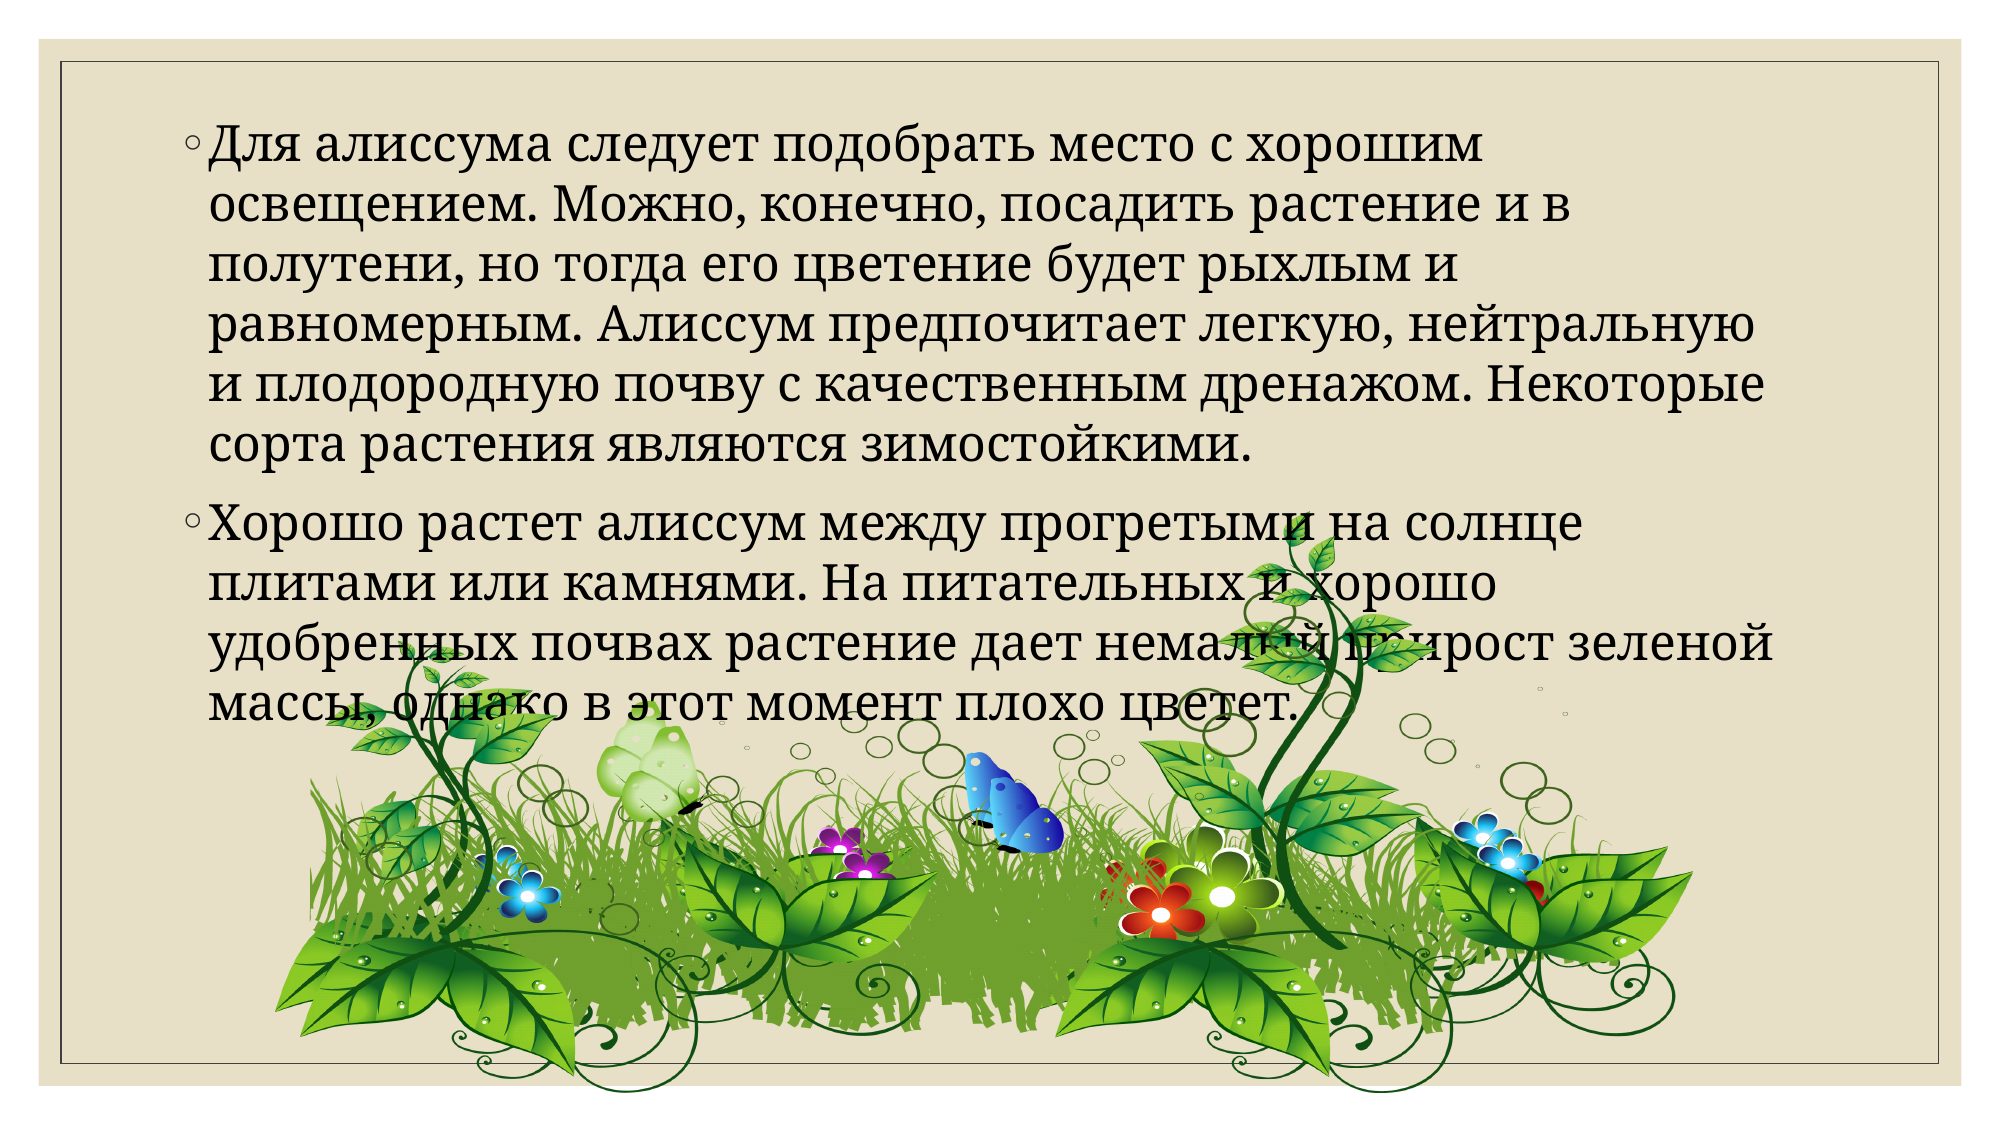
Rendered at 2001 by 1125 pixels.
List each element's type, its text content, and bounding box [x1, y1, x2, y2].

list Для алиссума следует подобрать место с хорошим освещением. Можно, конечно, посадить растение и в полутени, но тогда его цветение будет рыхлым и равномерным. Алиссум предпочитает легкую, нейтральную и плодородную почву с качественным дренажом. Некоторые сорта растения являются зимостойкими. Хорошо растет алиссум между прогретыми на солнце плитами или камнями. На питательных и хорошо удобренных почвах растение дает немалый прирост зеленой массы, однако в этот момент плохо цветет. [163, 104, 1814, 750]
picture [275, 511, 1693, 1093]
